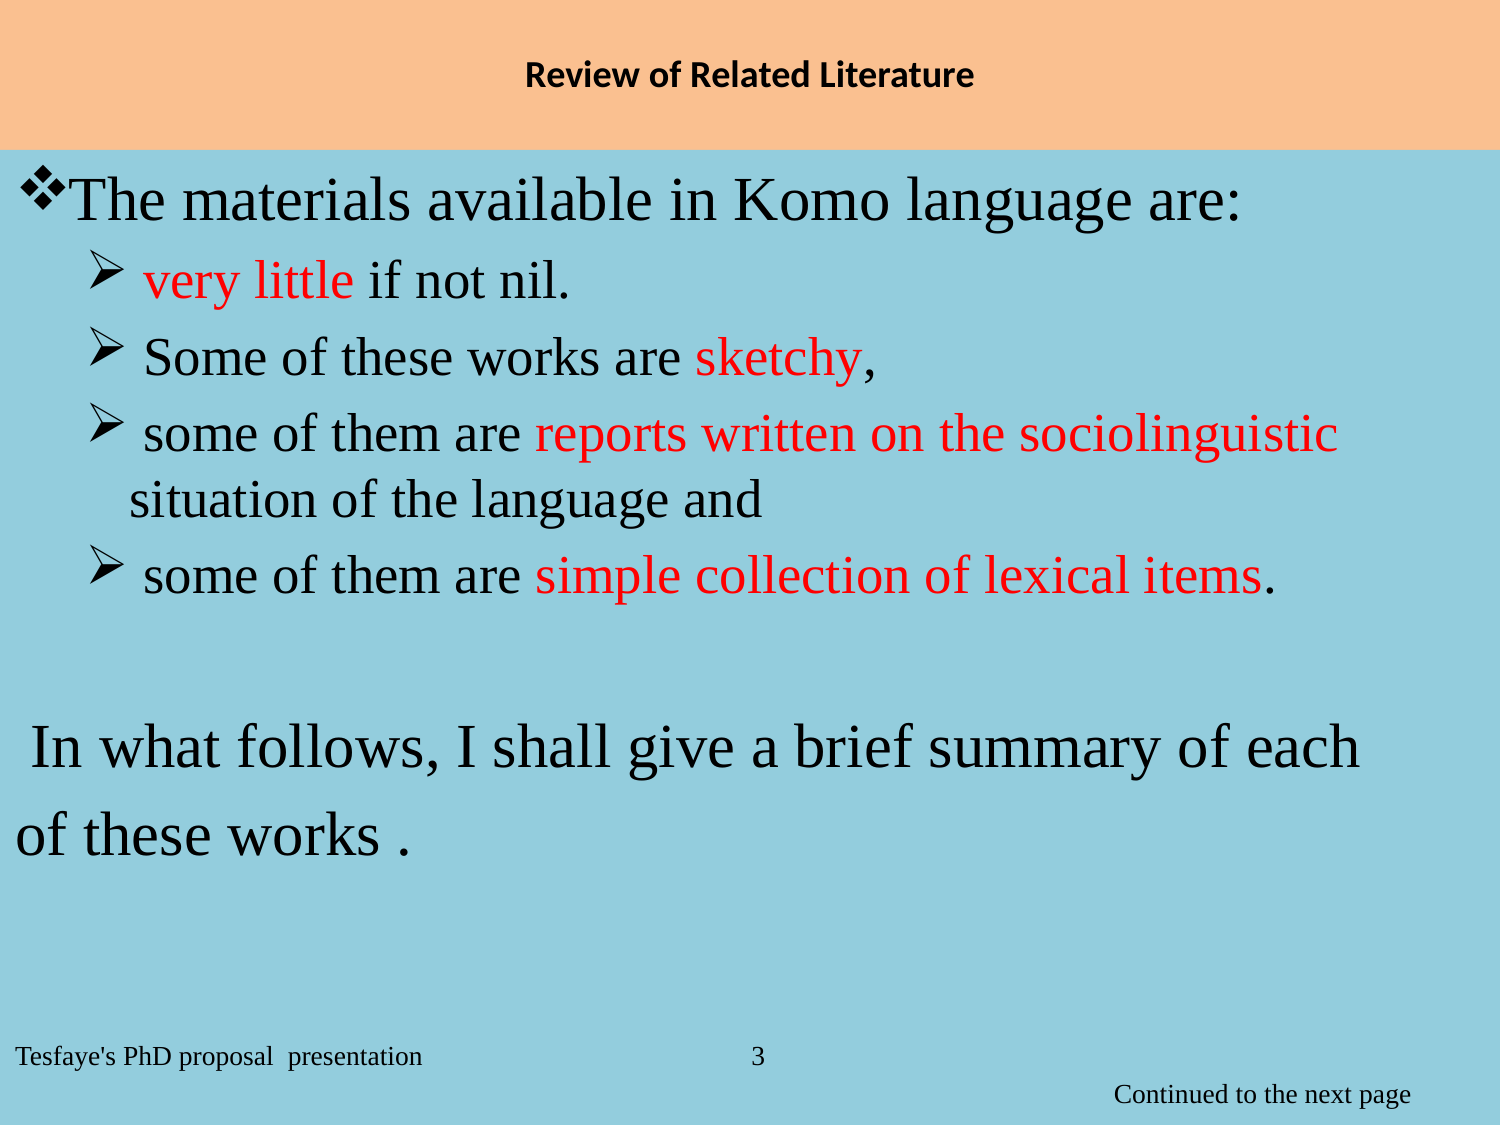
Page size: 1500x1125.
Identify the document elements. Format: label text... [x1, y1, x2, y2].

title Review of Related Literature [0, 0, 1500, 149]
list The materials available in Komo language are: very little if not nil. Some of these works are sketchy, some of them are reports written on the sociolinguistic situation of the language and some of them are simple collection of lexical items. In what follows, I shall give a brief summary of each of these works . Tesfaye's PhD proposal presentation 3 Continued to the next page [0, 149, 1500, 1125]
